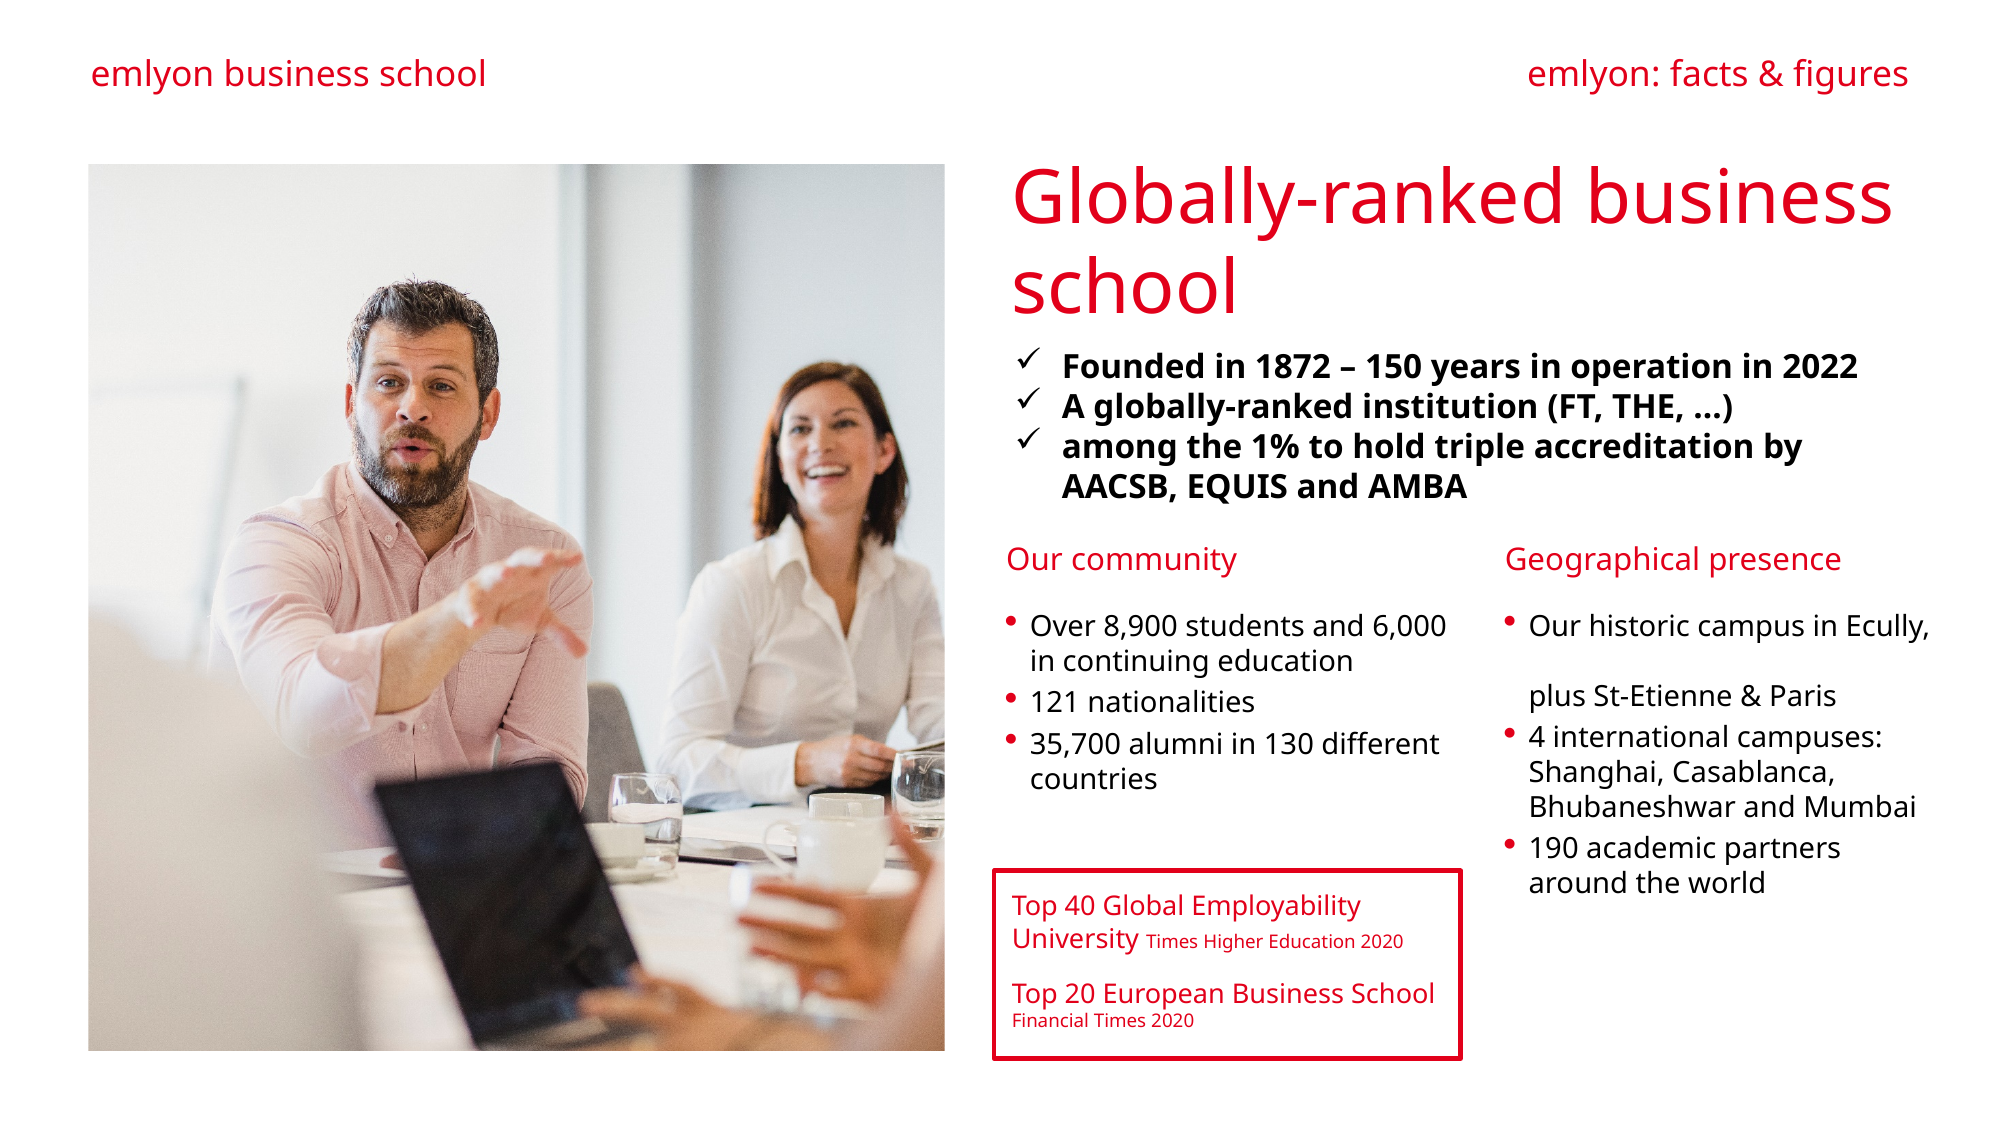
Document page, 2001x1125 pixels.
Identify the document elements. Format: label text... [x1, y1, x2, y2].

title Globally-ranked business school [1005, 149, 1917, 330]
footer emlyon business school [84, 50, 1000, 94]
list Geographical presence Our historic campus in Ecully, plus St-Etienne & Paris 4 international campuses: Shanghai, Casablanca, Bhubaneshwar and Mumbai 190 academic partners around the world [1498, 551, 1942, 959]
list Top 40 Global Employability University Times Higher Education 2020 Top 20 European Business School Financial Times 2020 [992, 868, 1463, 1061]
picture [88, 164, 945, 1051]
list emlyon: facts & figures [1007, 50, 1916, 94]
text_box Founded in 1872 – 150 years in operation in 2022 A globally-ranked institution (FT, THE, …) among the 1% to hold triple accreditation by AACSB, EQUIS and AMBA [1000, 338, 1942, 551]
list Our community Over 8,900 students and 6,000 in continuing education 121 nationalities 35,700 alumni in 130 different countries [1000, 551, 1485, 798]
